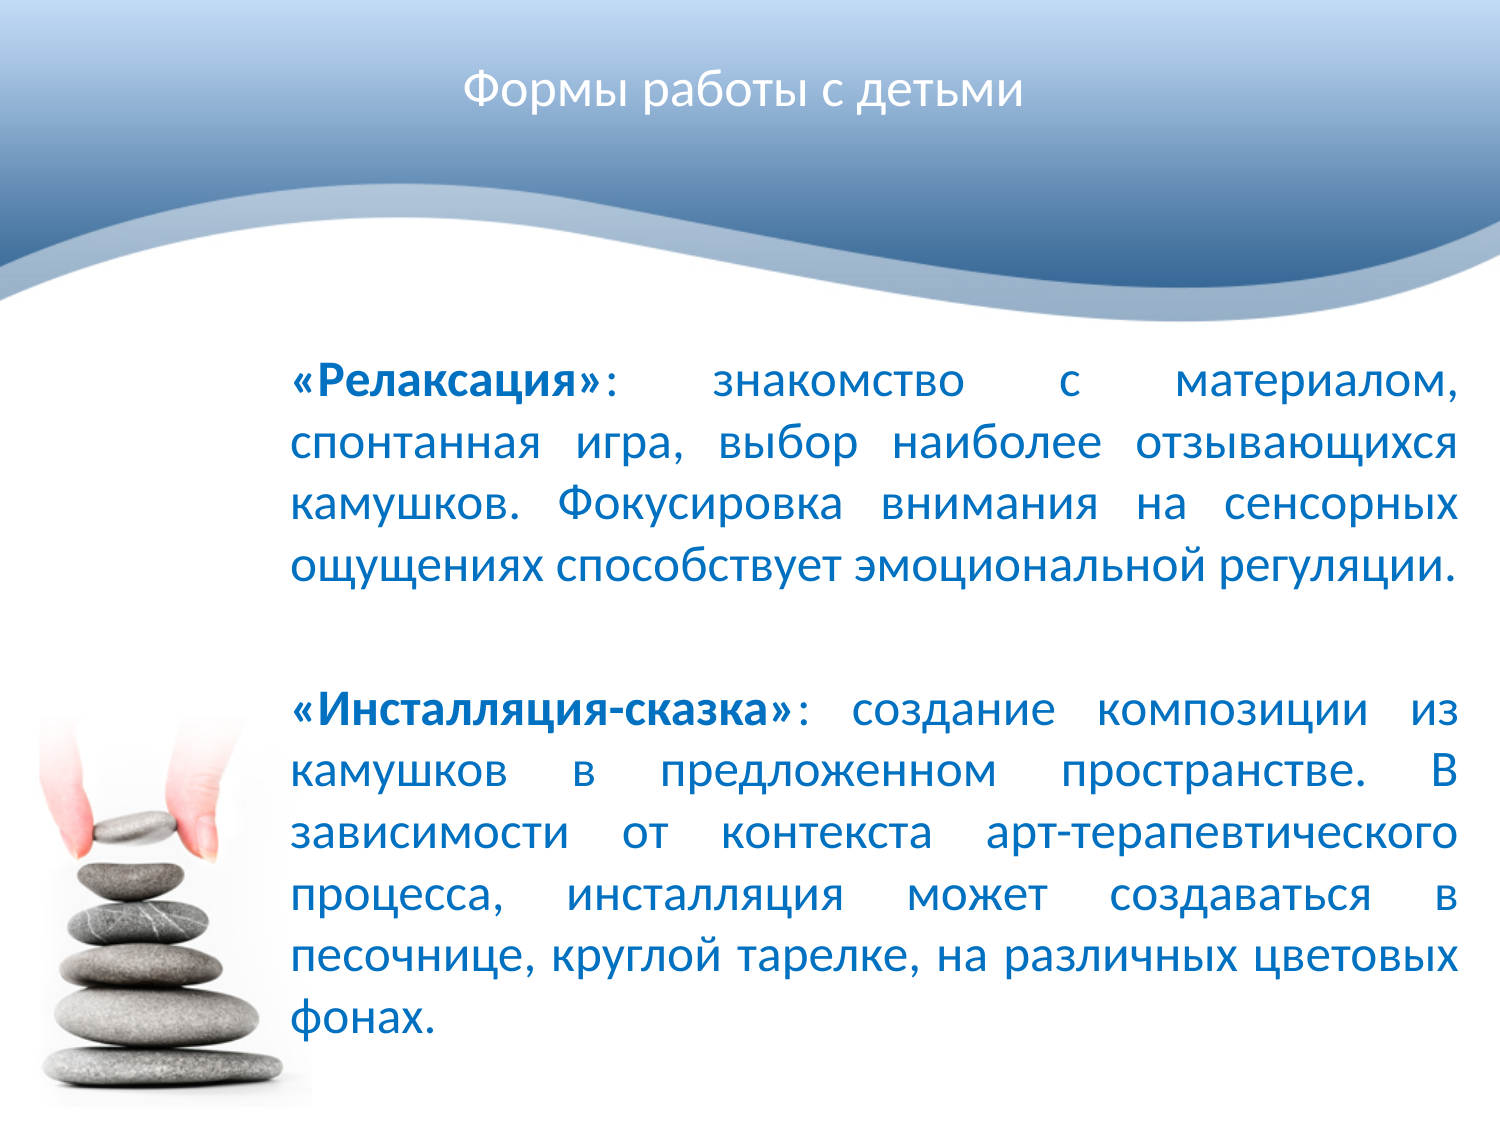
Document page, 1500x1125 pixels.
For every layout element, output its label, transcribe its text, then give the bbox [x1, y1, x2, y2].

picture [0, 0, 1500, 1125]
title Формы работы с детьми [75, 45, 1425, 125]
list «Релаксация»: знакомство с материалом, спонтанная игра, выбор наиболее отзывающихся камушков. Фокусировка внимания на сенсорных ощущениях способствует эмоциональной регуляции. «Инсталляция-сказка»: создание композиции из камушков в предложенном пространстве. В зависимости от контекста арт-терапевтического процесса, инсталляция может создаваться в песочнице, круглой тарелке, на различных цветовых фонах. [275, 337, 1475, 1063]
